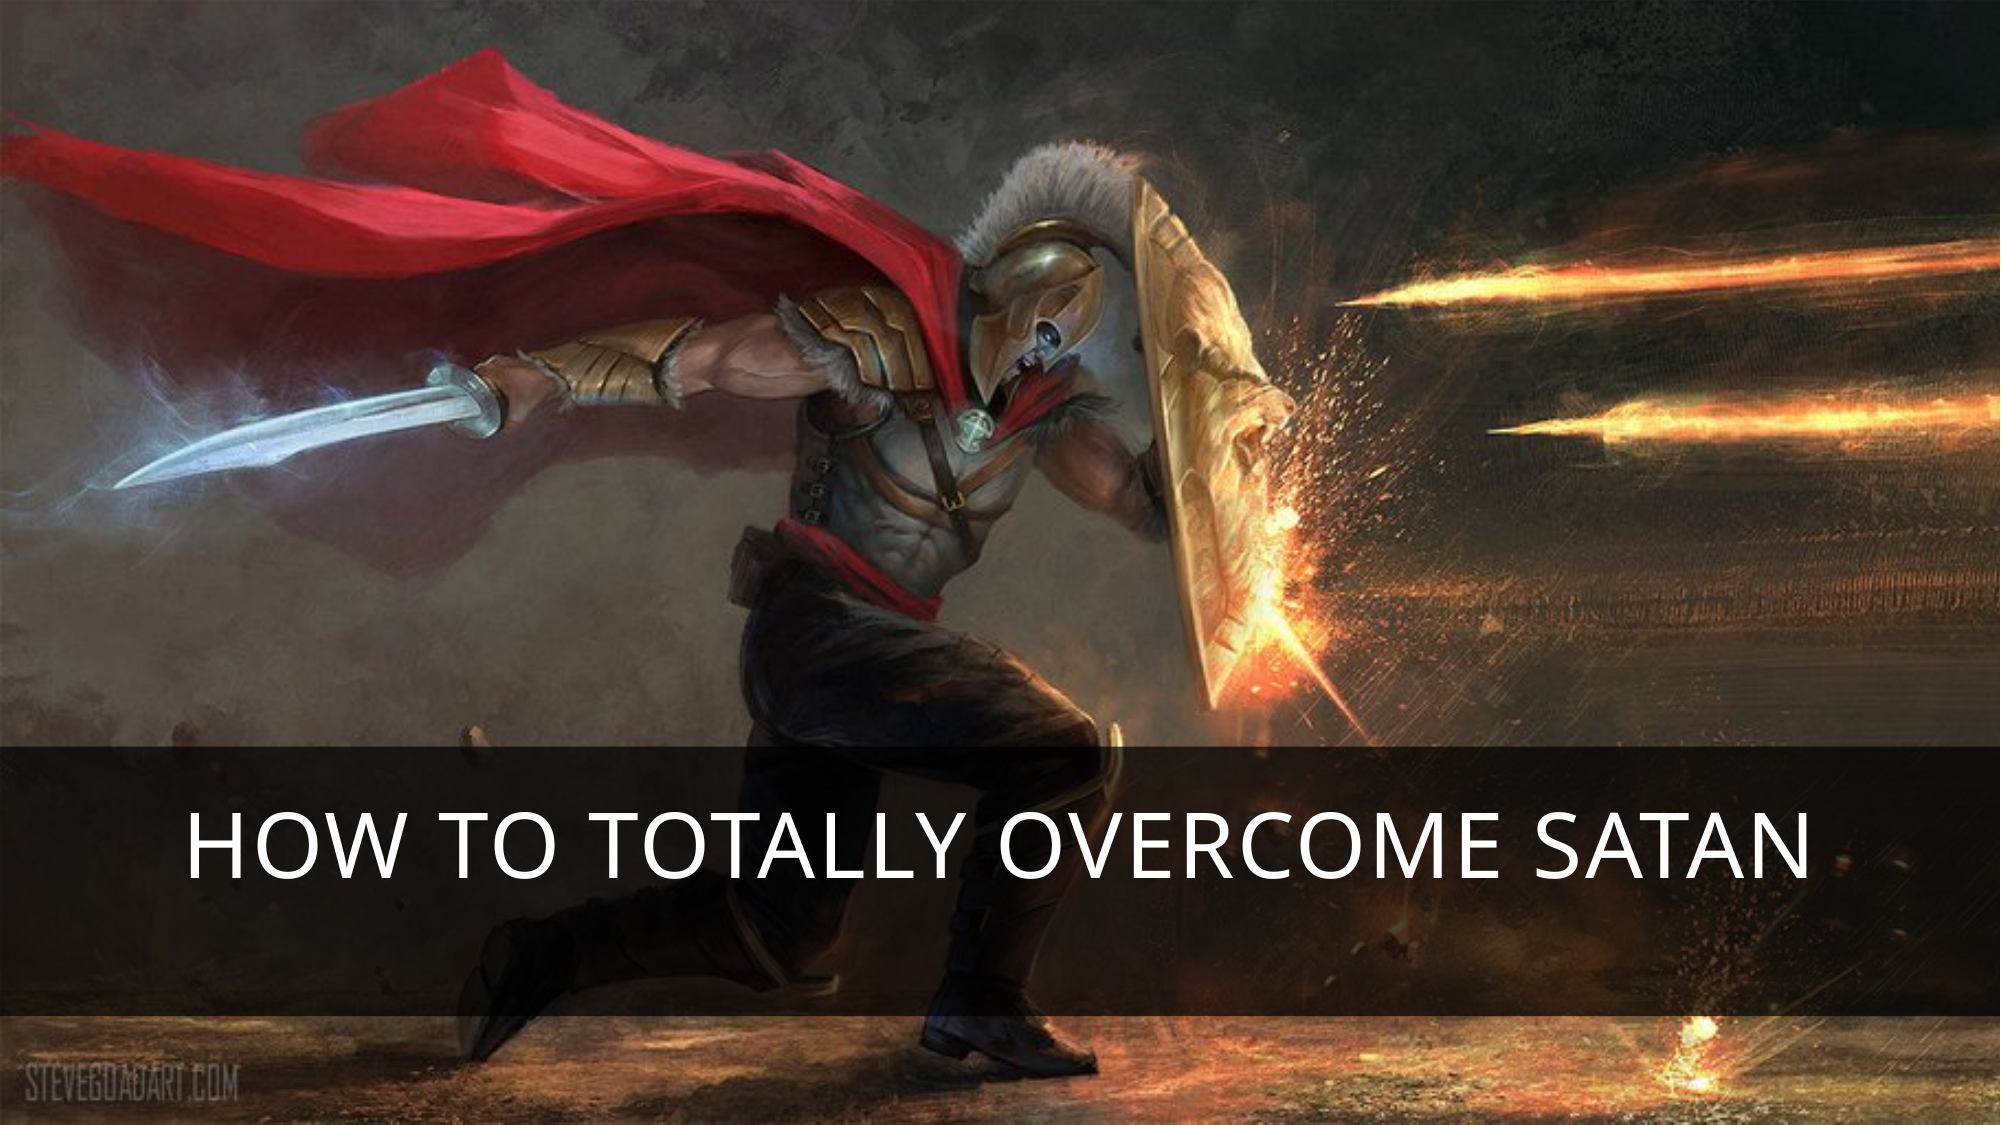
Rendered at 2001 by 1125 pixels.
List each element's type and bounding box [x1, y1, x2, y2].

list [0, 0, 2000, 1125]
